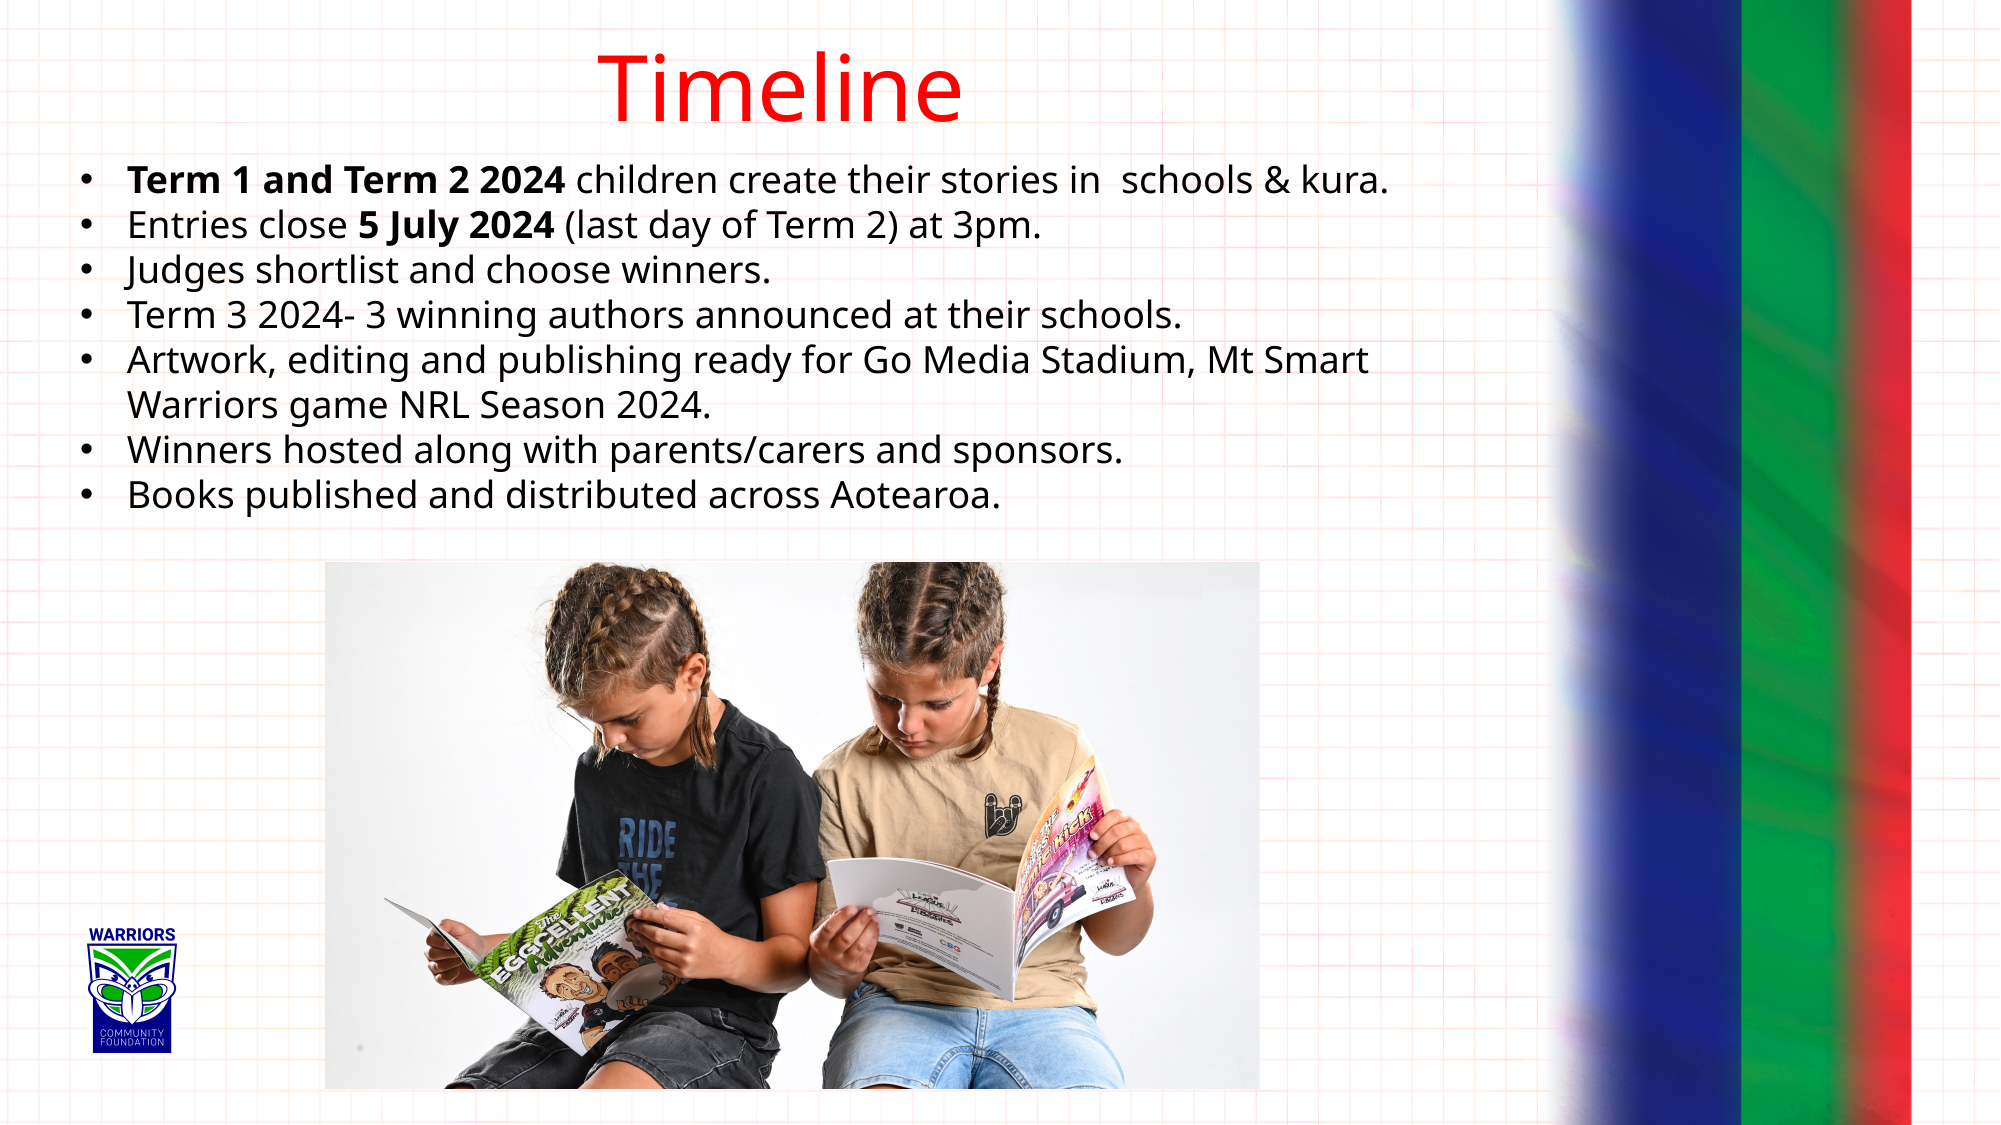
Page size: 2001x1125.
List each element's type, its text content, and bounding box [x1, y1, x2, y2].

text_box Timeline [582, 22, 1133, 148]
text_box Term 1 and Term 2 2024 children create their stories in schools & kura. Entries close 5 July 2024 (last day of Term 2) at 3pm. Judges shortlist and choose winners. Term 3 2024- 3 winning authors announced at their schools. Artwork, editing and publishing ready for Go Media Stadium, Mt Smart Warriors game NRL Season 2024. Winners hosted along with parents/carers and sponsors. Books published and distributed across Aotearoa. [65, 148, 1493, 614]
picture [0, 0, 2000, 1125]
